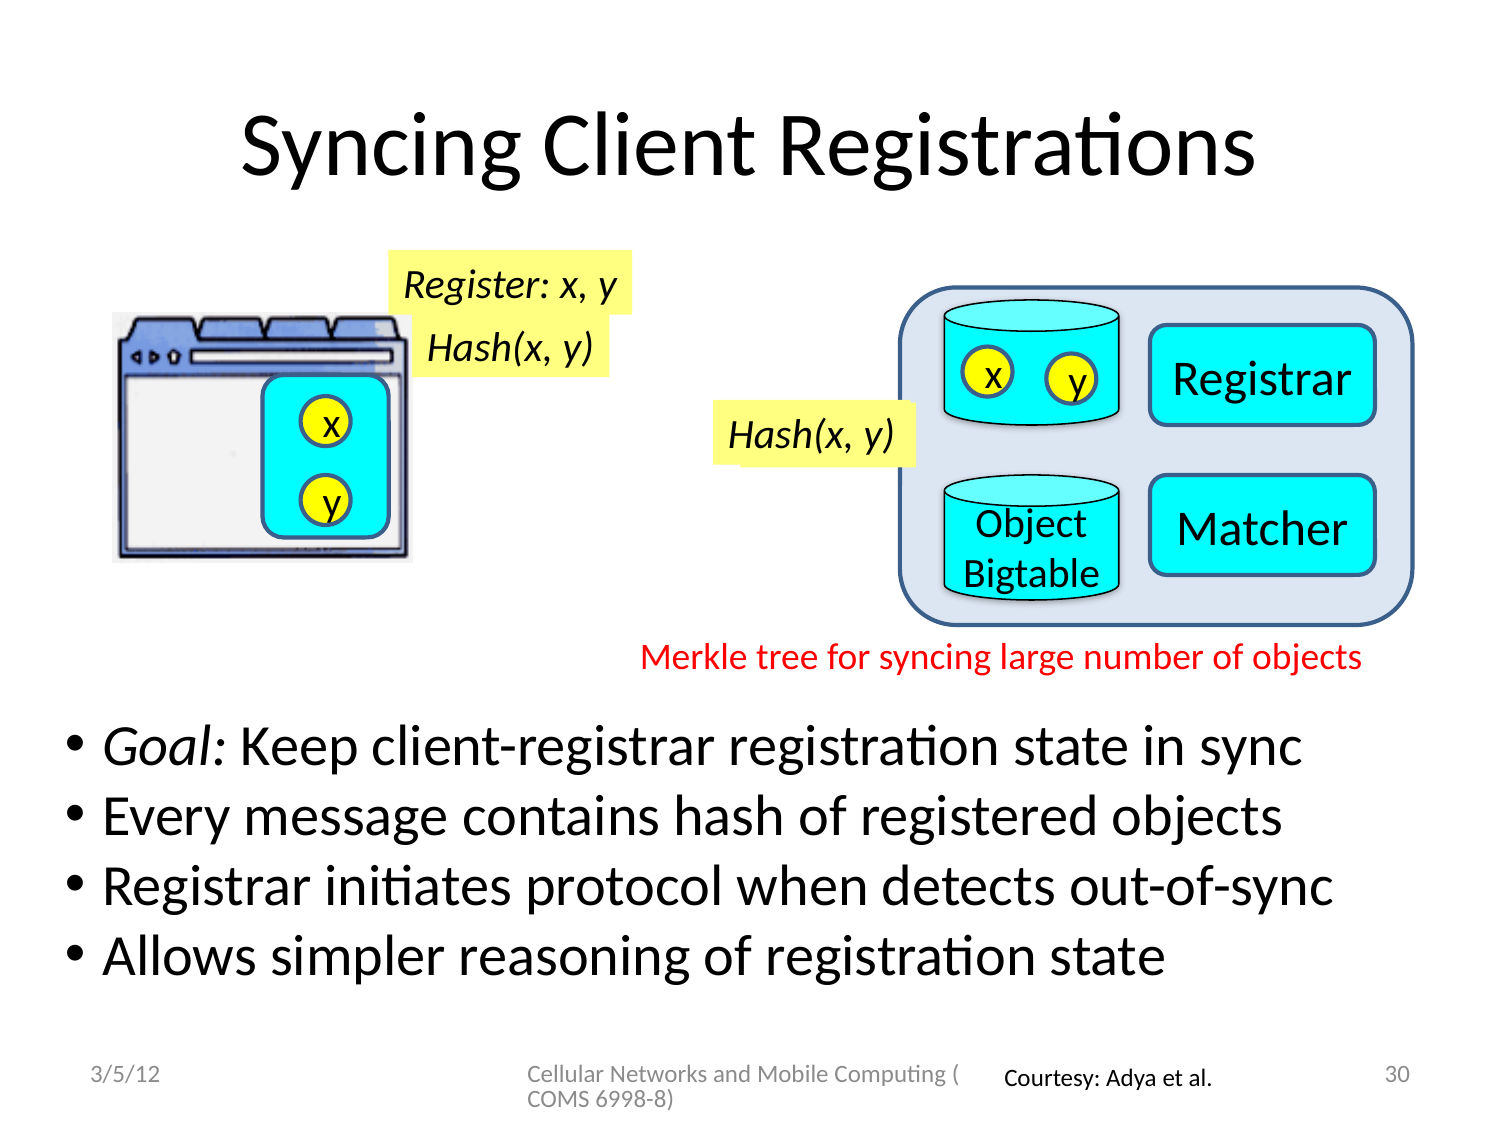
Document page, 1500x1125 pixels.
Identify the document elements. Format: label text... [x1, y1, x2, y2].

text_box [112, 312, 413, 563]
text_box Hash(x, y) [713, 399, 894, 465]
title Syncing Client Registrations [75, 45, 1425, 233]
footer Cellular Networks and Mobile Computing (COMS 6998-8) [512, 1042, 988, 1103]
slide_number 30 [1074, 1042, 1425, 1103]
text_box Goal: Keep client-registrar registration state in sync Every message contains hash of registered objects Registrar initiates protocol when detects out-of-sync Allows simpler reasoning of registration state [50, 699, 1450, 995]
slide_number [75, 1042, 425, 1103]
text_box Courtesy: Adya et al. [989, 1054, 1229, 1100]
text_box Hash(x, y) [413, 312, 610, 378]
text_box Merkle tree for syncing large number of objects [624, 624, 1425, 685]
text_box Register: x, y [388, 249, 633, 315]
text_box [899, 287, 1413, 626]
